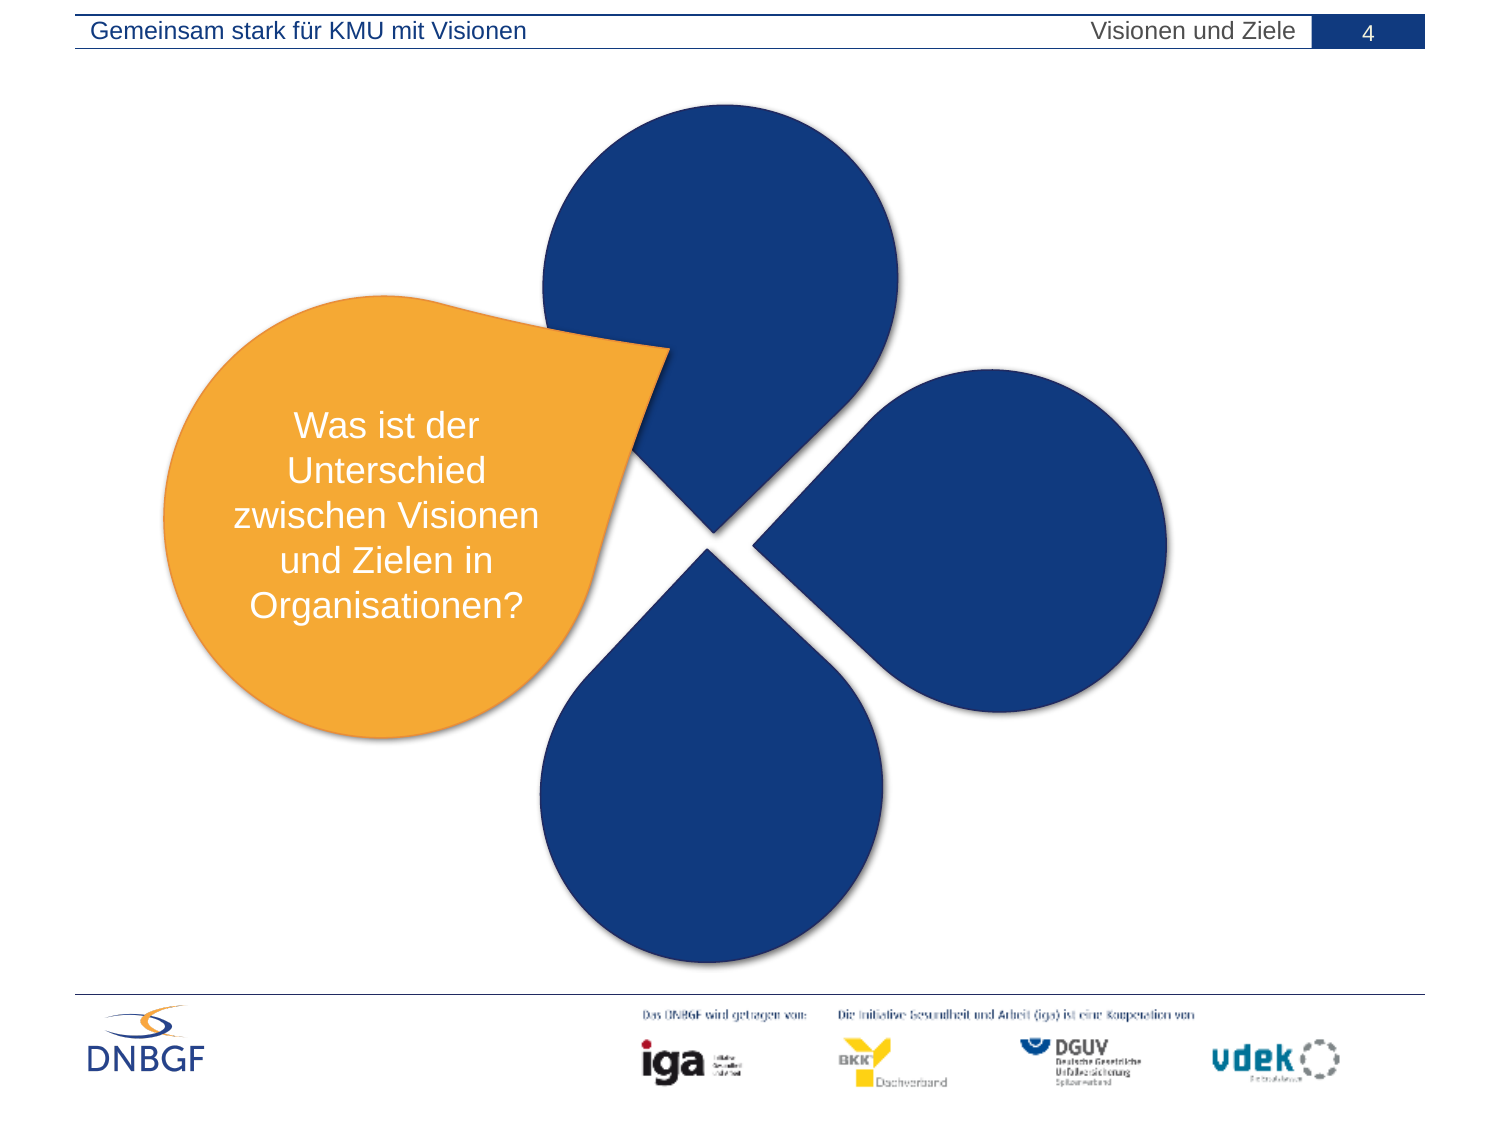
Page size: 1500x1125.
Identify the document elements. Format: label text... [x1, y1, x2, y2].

text_box [752, 369, 1167, 713]
list Gemeinsam stark für KMU mit Visionen [75, 7, 720, 58]
text_box [542, 104, 899, 534]
list 4 [1311, 15, 1425, 49]
list Visionen und Ziele [720, 7, 1312, 58]
picture [628, 996, 1418, 1095]
text_box [539, 548, 884, 963]
text_box [163, 295, 670, 739]
text_box Was ist der Unterschied zwischen Visionen und Zielen in Organisationen? [217, 393, 556, 633]
